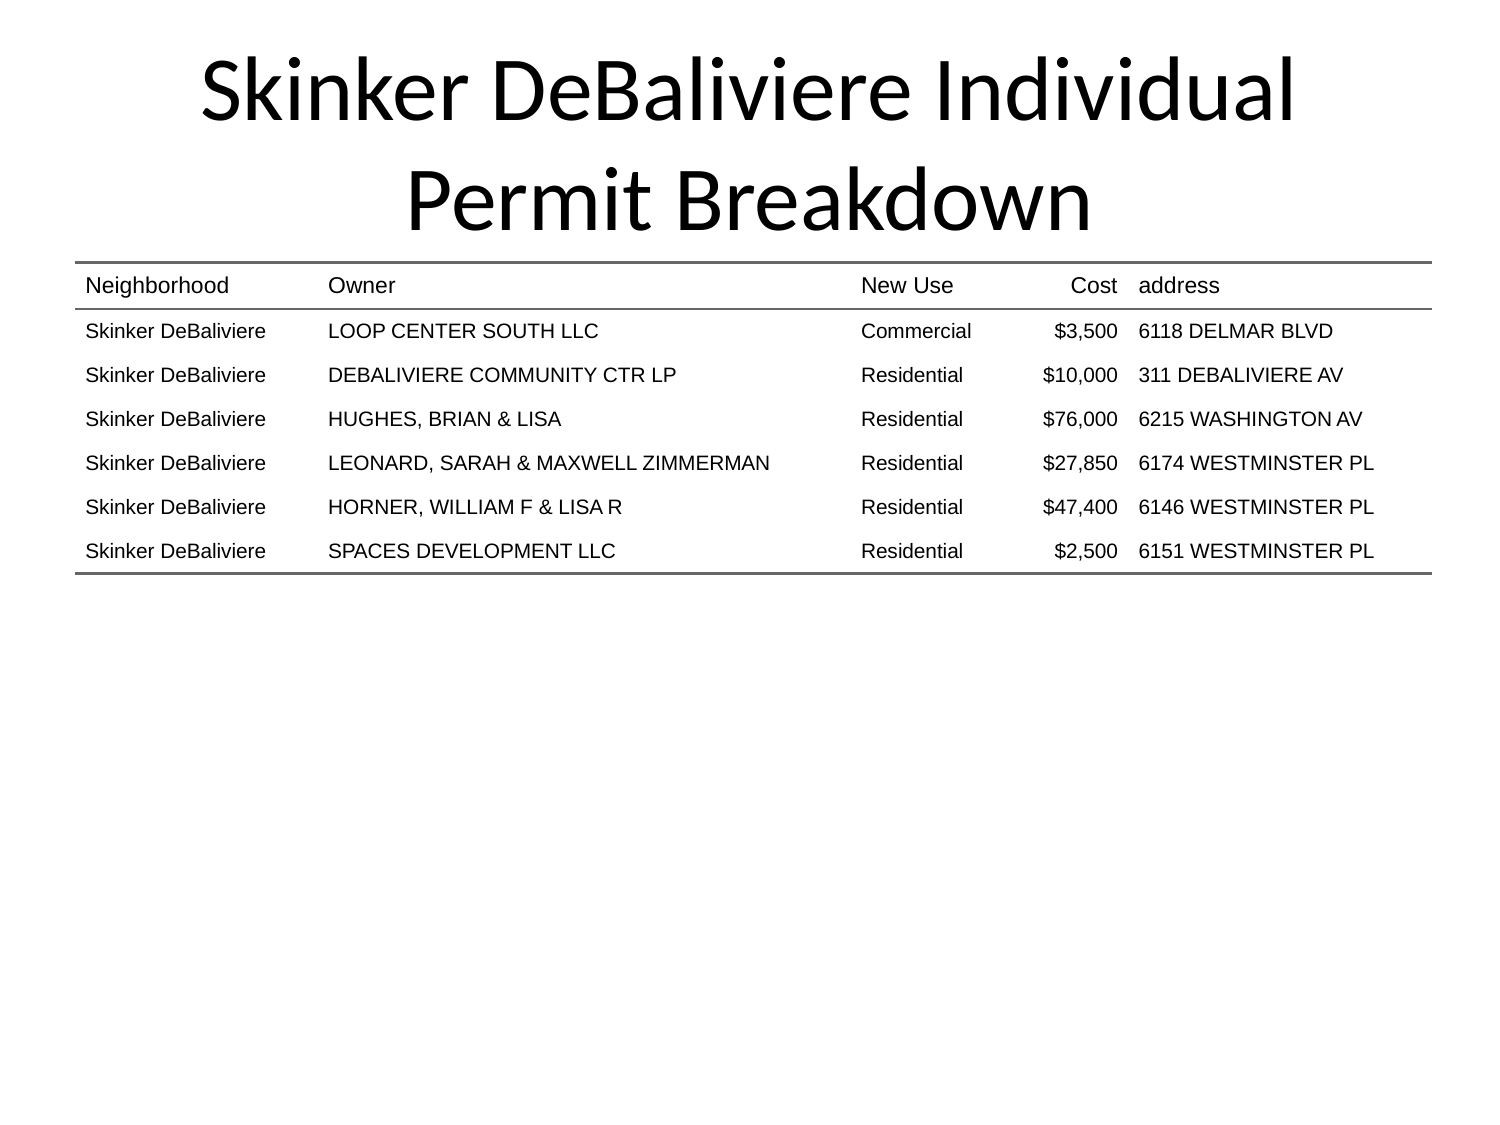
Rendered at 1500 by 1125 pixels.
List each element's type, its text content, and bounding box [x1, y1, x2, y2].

table_cell Skinker DeBaliviere [75, 353, 318, 397]
table_cell 6215 WASHINGTON AV [1128, 397, 1432, 441]
table_cell 6151 WESTMINSTER PL [1128, 529, 1432, 572]
table_cell Residential [851, 353, 1016, 397]
table_cell Skinker DeBaliviere [75, 397, 318, 441]
table_header Owner [318, 264, 851, 308]
table_header Neighborhood [75, 264, 318, 308]
table_cell Skinker DeBaliviere [75, 441, 318, 485]
table_cell SPACES DEVELOPMENT LLC [318, 529, 851, 572]
table_cell 6118 DELMAR BLVD [1128, 310, 1432, 353]
table_cell Residential [851, 397, 1016, 441]
table_header New Use [851, 264, 1016, 308]
title Skinker DeBaliviere Individual Permit Breakdown [75, 45, 1425, 233]
table_cell Skinker DeBaliviere [75, 485, 318, 529]
table_cell 6174 WESTMINSTER PL [1128, 441, 1432, 485]
table_cell $27,850 [1016, 441, 1128, 485]
table_cell Skinker DeBaliviere [75, 529, 318, 572]
table_cell LEONARD, SARAH & MAXWELL ZIMMERMAN [318, 441, 851, 485]
table_cell Commercial [851, 310, 1016, 353]
table_cell $47,400 [1016, 485, 1128, 529]
table_header address [1128, 264, 1432, 308]
table_cell HUGHES, BRIAN & LISA [318, 397, 851, 441]
table_cell DEBALIVIERE COMMUNITY CTR LP [318, 353, 851, 397]
table_cell 6146 WESTMINSTER PL [1128, 485, 1432, 529]
table_cell Skinker DeBaliviere [75, 310, 318, 353]
table_cell 311 DEBALIVIERE AV [1128, 353, 1432, 397]
table_cell $2,500 [1016, 529, 1128, 572]
table_cell Residential [851, 529, 1016, 572]
table_cell HORNER, WILLIAM F & LISA R [318, 485, 851, 529]
table_cell LOOP CENTER SOUTH LLC [318, 310, 851, 353]
table_header Cost [1016, 264, 1128, 308]
table_cell $3,500 [1016, 310, 1128, 353]
table_cell $76,000 [1016, 397, 1128, 441]
table_cell $10,000 [1016, 353, 1128, 397]
table_cell Residential [851, 441, 1016, 485]
table_cell Residential [851, 485, 1016, 529]
